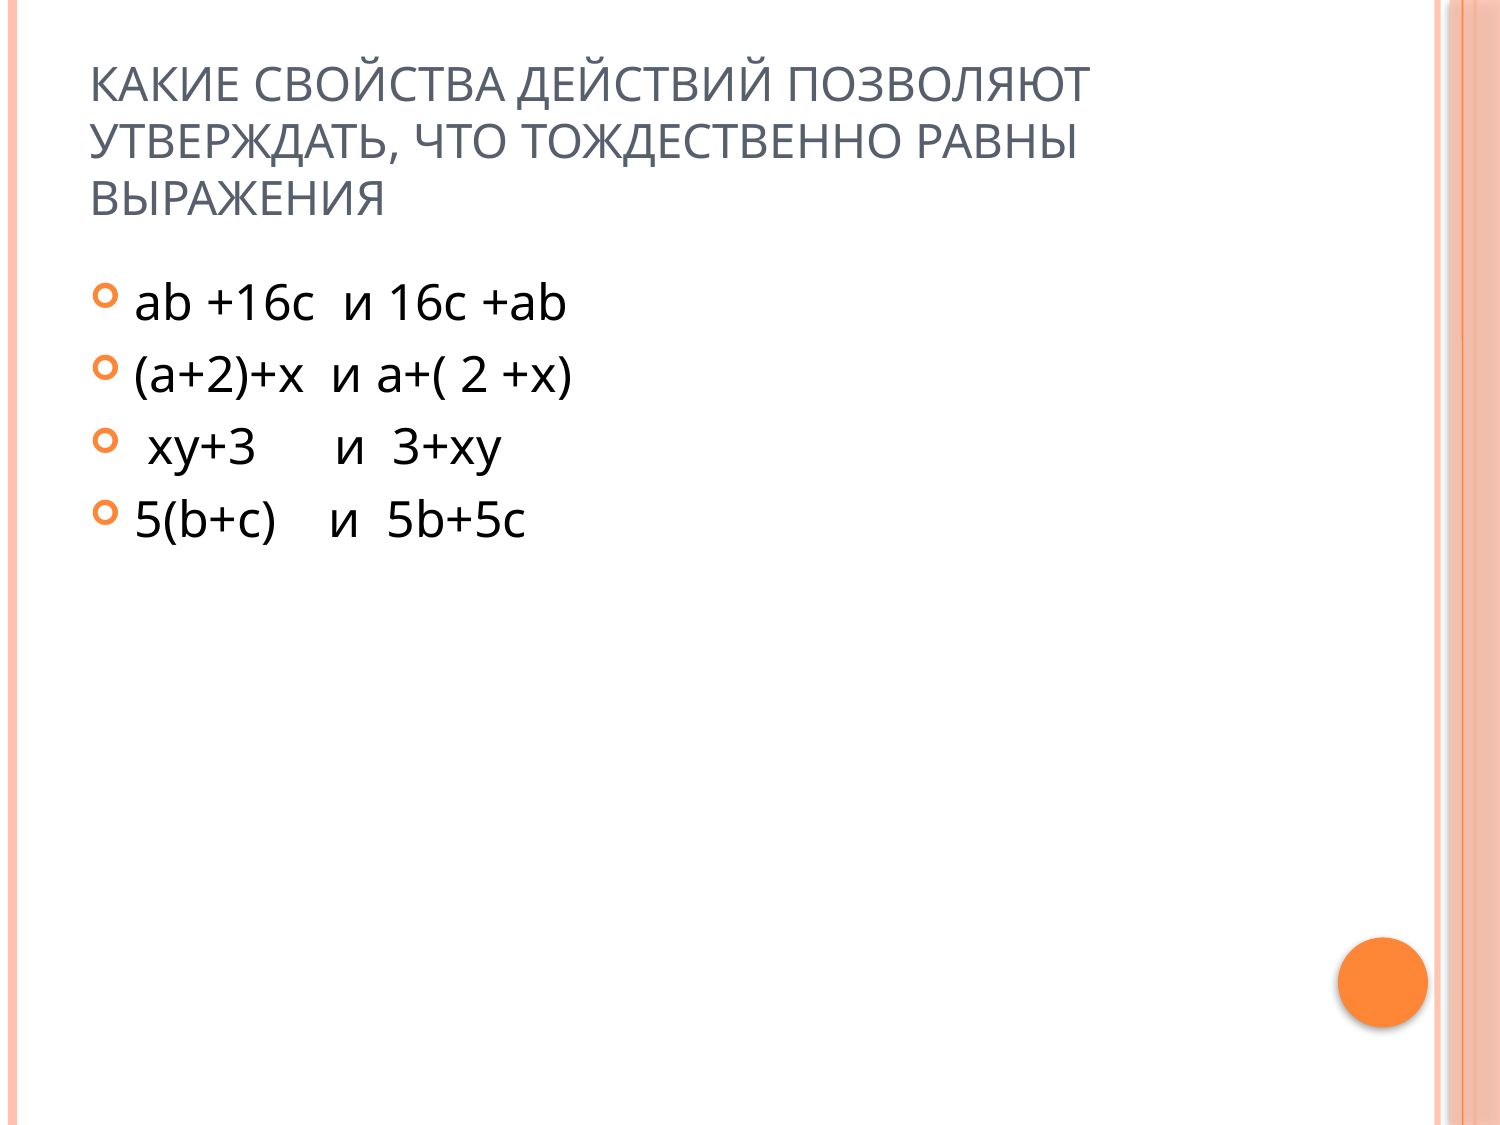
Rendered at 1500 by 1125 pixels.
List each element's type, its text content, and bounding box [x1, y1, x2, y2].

list ab +16c и 16c +ab (a+2)+х и a+( 2 +х) ху+3 и 3+ху 5(b+c) и 5b+5c [75, 262, 1300, 1062]
title Какие свойства действий позволяют утверждать, что тождественно равны выражения [75, 45, 1300, 233]
